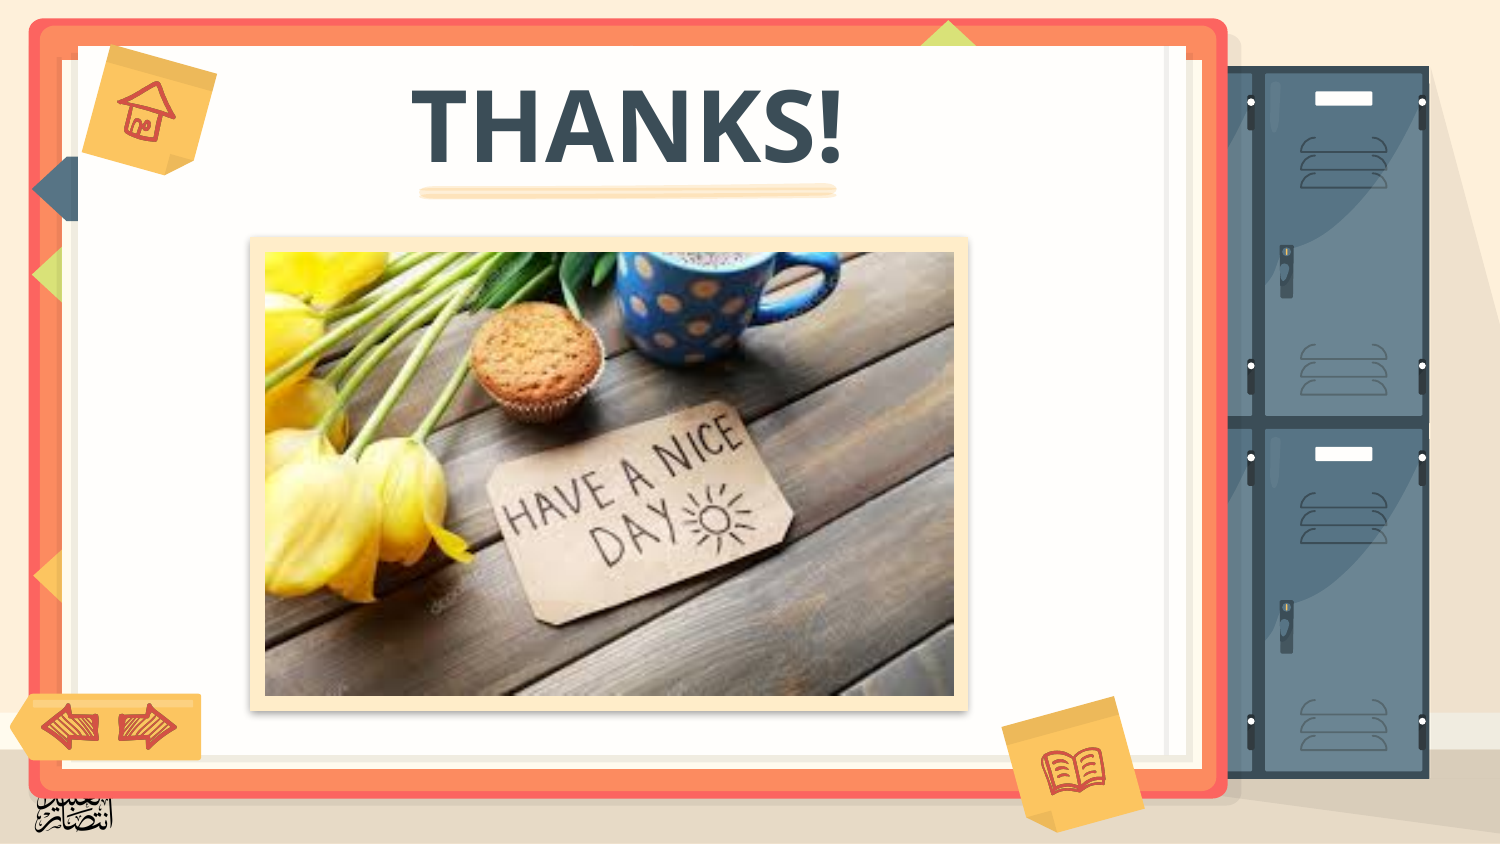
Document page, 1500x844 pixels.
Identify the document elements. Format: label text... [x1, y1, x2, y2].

picture [1030, 727, 1117, 815]
picture [264, 251, 955, 697]
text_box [1001, 695, 1146, 833]
title THANKS! [275, 63, 981, 184]
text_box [413, 182, 842, 200]
picture [114, 699, 181, 755]
picture [104, 60, 189, 159]
picture [29, 791, 121, 838]
picture [37, 699, 104, 755]
